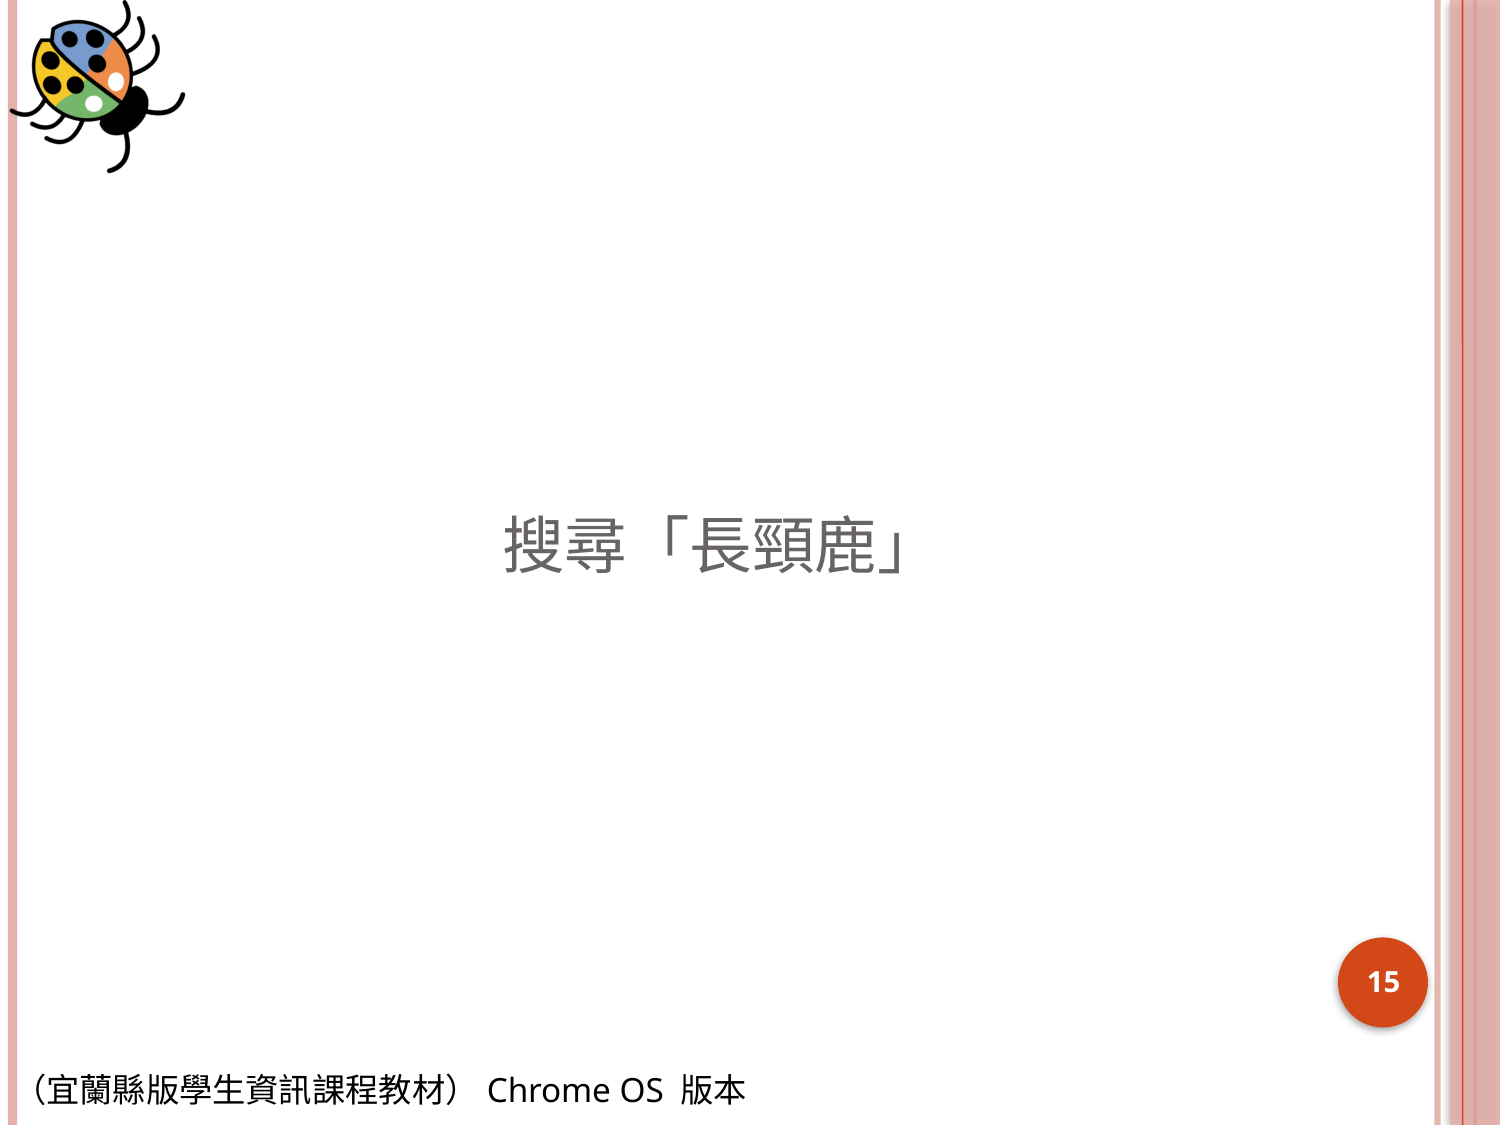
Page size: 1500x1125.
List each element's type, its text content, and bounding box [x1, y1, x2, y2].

title 搜尋「長頸鹿」 [108, 401, 1334, 589]
slide_number 15 [1333, 940, 1434, 1027]
picture [0, 0, 206, 195]
